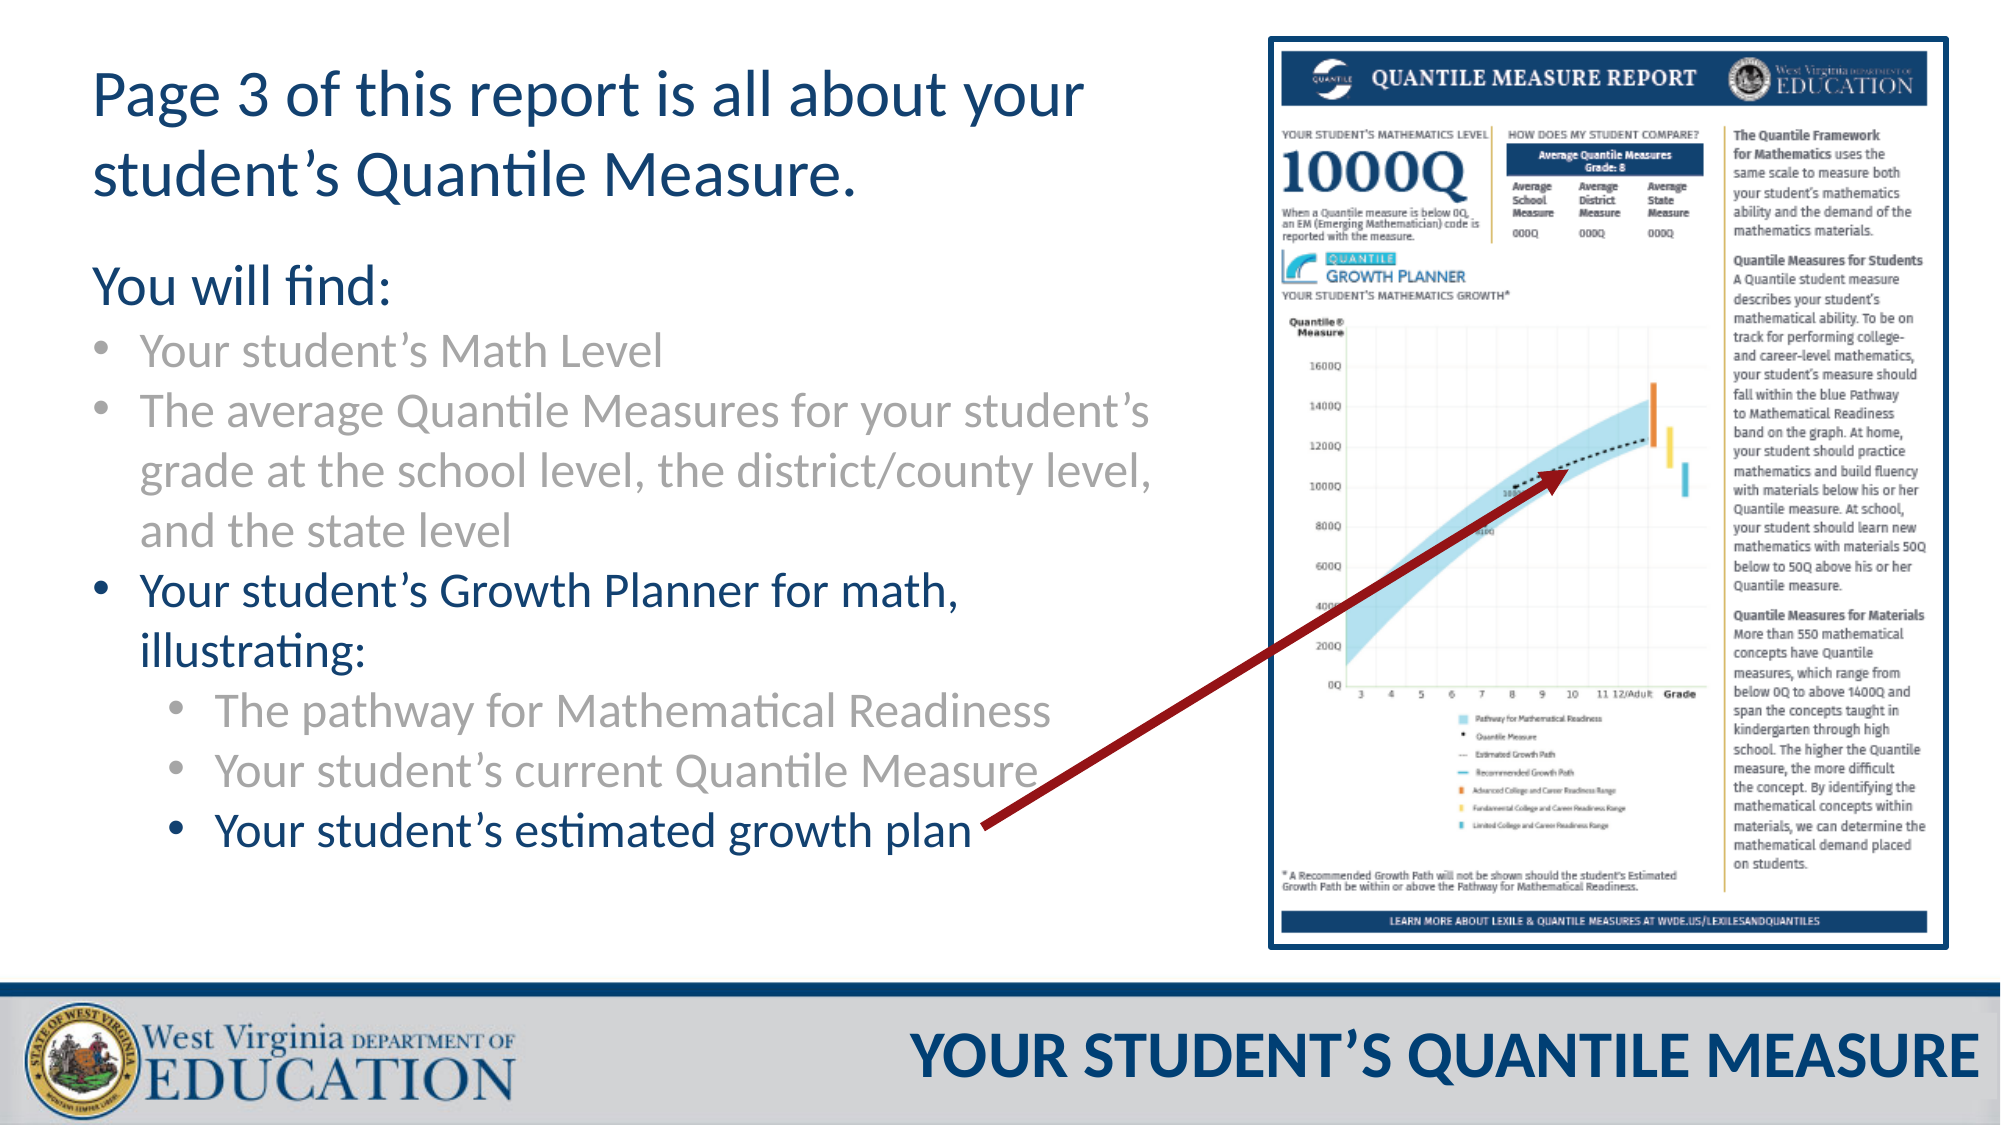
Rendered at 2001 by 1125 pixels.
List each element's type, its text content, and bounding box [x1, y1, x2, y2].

text_box YOUR STUDENT’S QUANTILE MEASURE [764, 1012, 1998, 1100]
picture [0, 0, 2001, 1125]
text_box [982, 469, 1569, 828]
text_box Page 3 of this report is all about your student’s Quantile Measure. You will find: Your student’s Math Level The average Quantile Measures for your student’s grade at the school level, the district/county level, and the state level Your student’s Growth Planner for math, illustrating: The pathway for Mathematical Readiness Your student’s current Quantile Measure Your student’s estimated growth plan [77, 42, 1186, 865]
